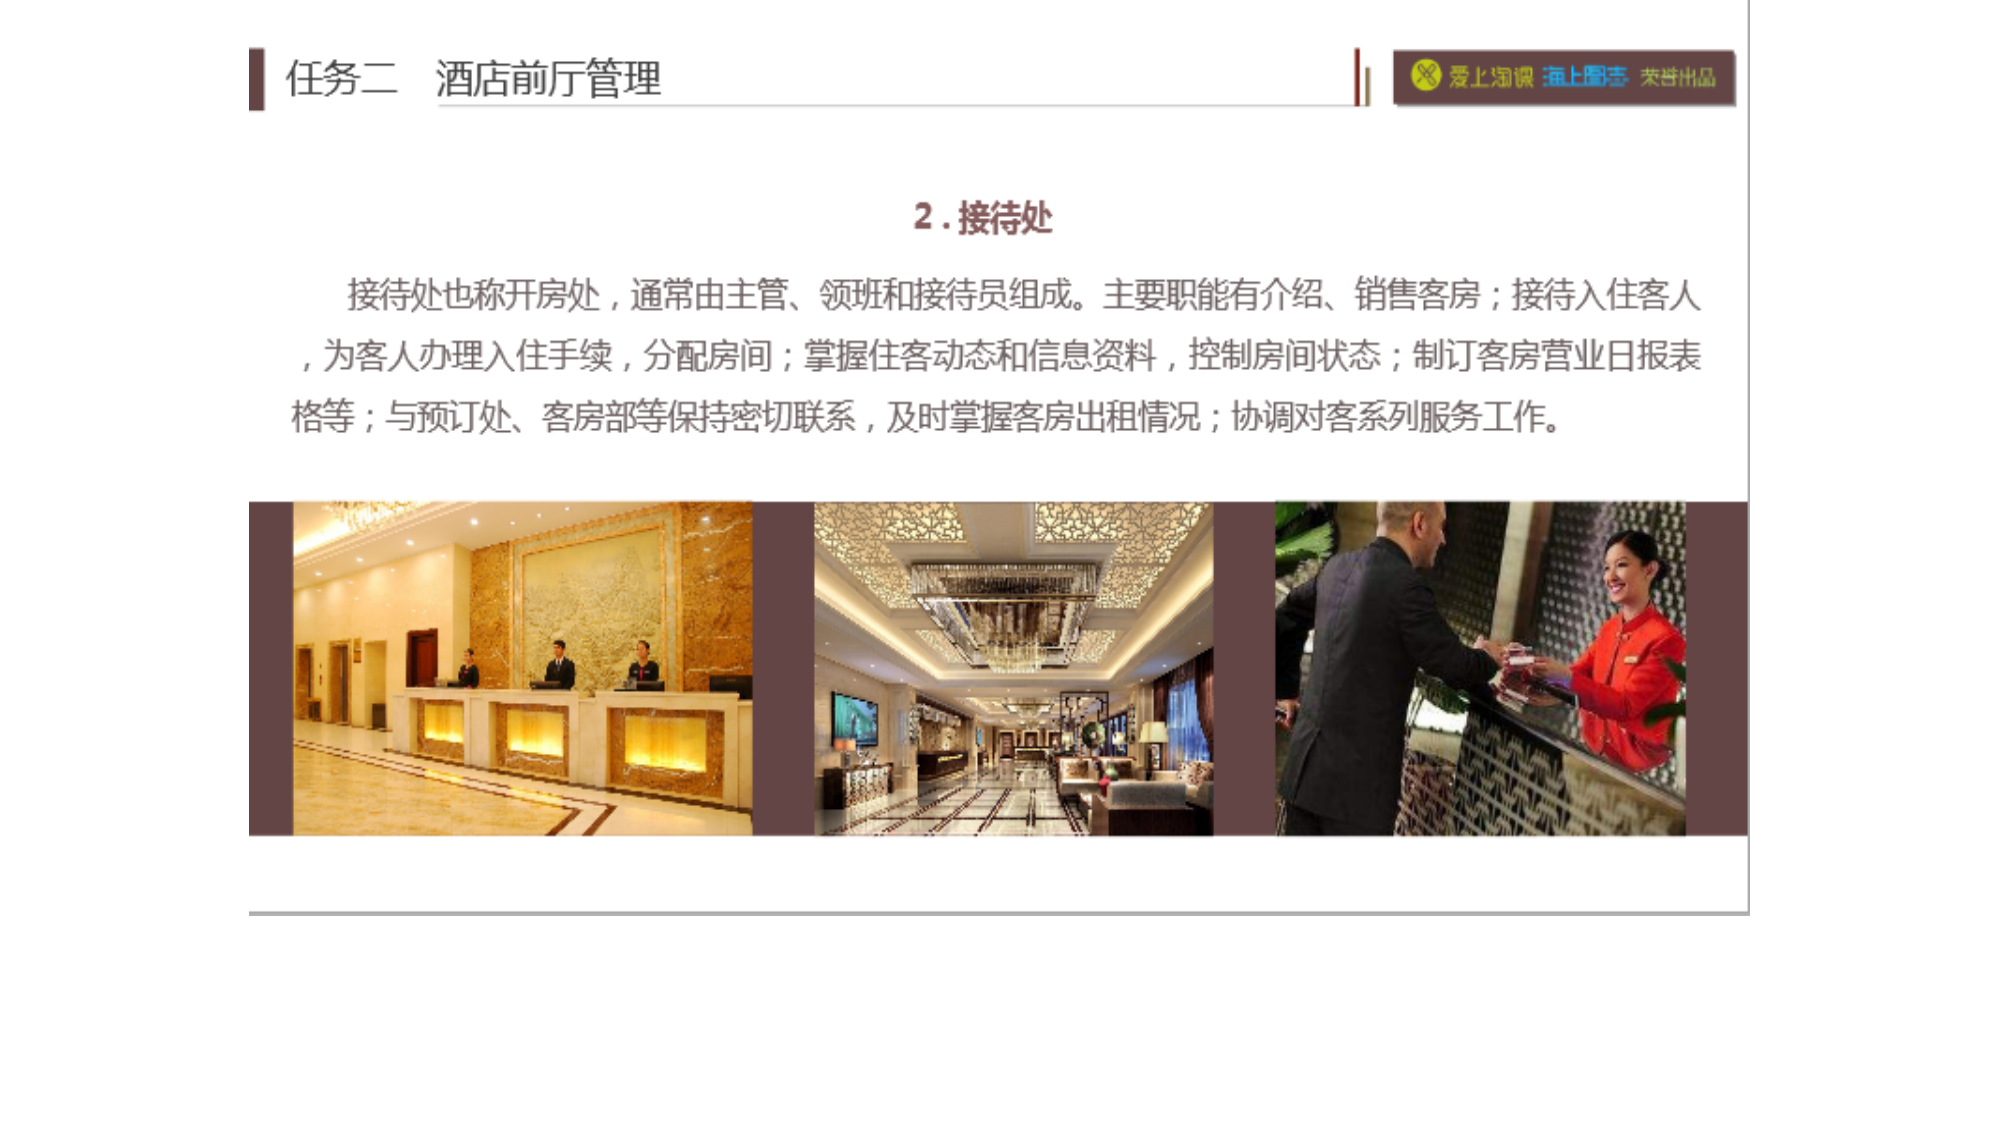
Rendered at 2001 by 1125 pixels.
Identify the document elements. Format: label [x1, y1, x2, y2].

picture [249, 0, 1750, 916]
